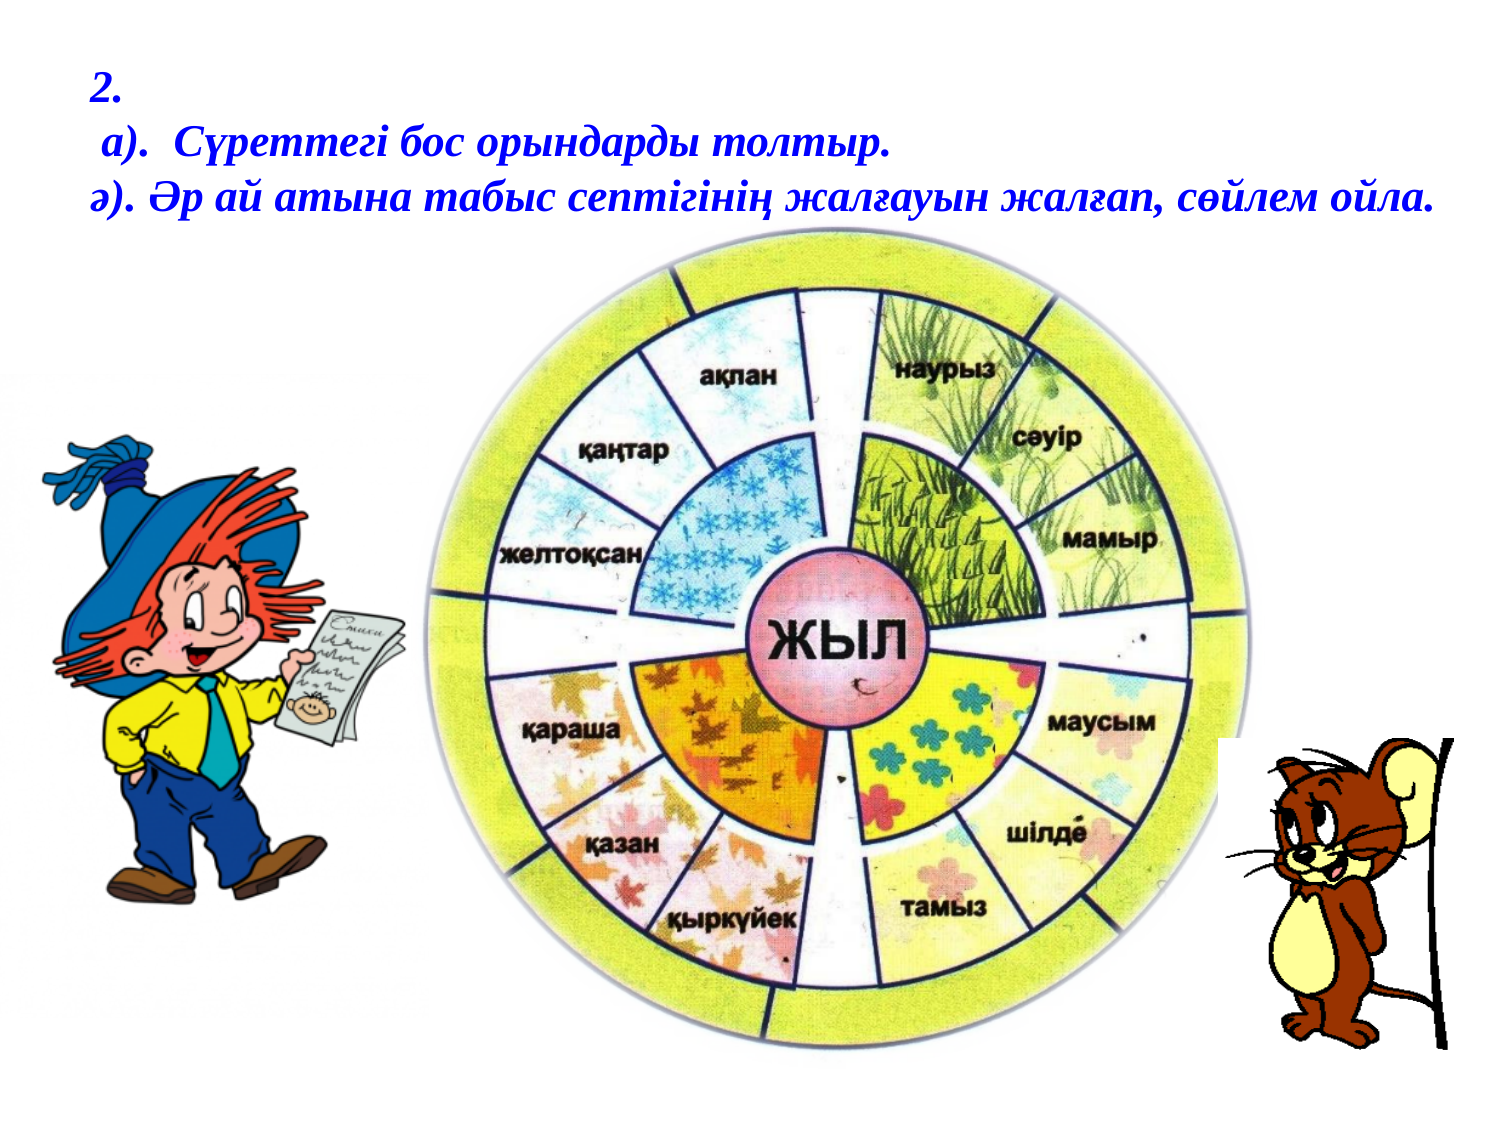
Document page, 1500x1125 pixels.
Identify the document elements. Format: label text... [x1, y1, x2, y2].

picture [0, 210, 1454, 1071]
title 2. а). Сүреттегі бос орындарды толтыр. ә). Әр ай атына табыс септігінің жалғауын жалғап, сөйлем ойла. [75, 45, 1465, 233]
